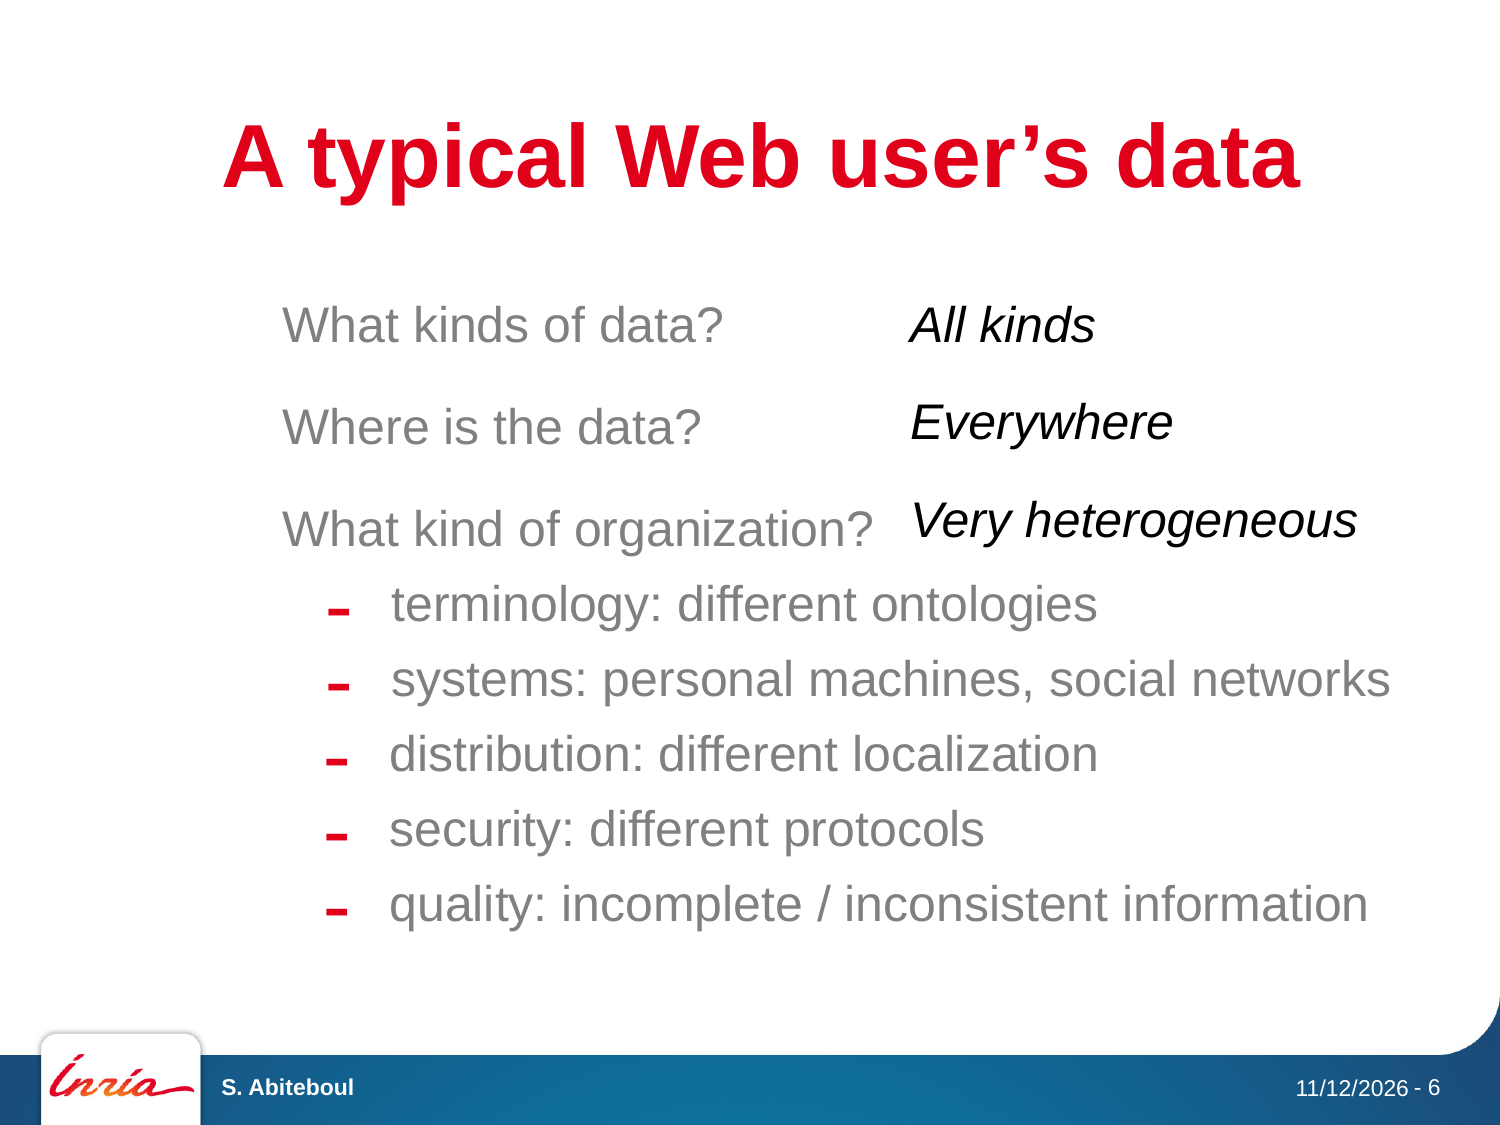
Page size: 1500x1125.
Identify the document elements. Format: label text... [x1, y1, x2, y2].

slide_number 6 [1413, 1064, 1500, 1110]
list What kinds of data? Where is the data? What kind of organization? terminology: different ontologies systems: personal machines, social networks distribution: different localization security: different protocols quality: incomplete / inconsistent information [221, 243, 1459, 934]
footer S. Abiteboul [221, 1064, 1078, 1110]
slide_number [1079, 1064, 1410, 1110]
picture [0, 947, 1500, 1125]
text_box All kinds Everywhere Very heterogeneous [910, 291, 1359, 548]
title A typical Web user’s data [221, 57, 1459, 243]
